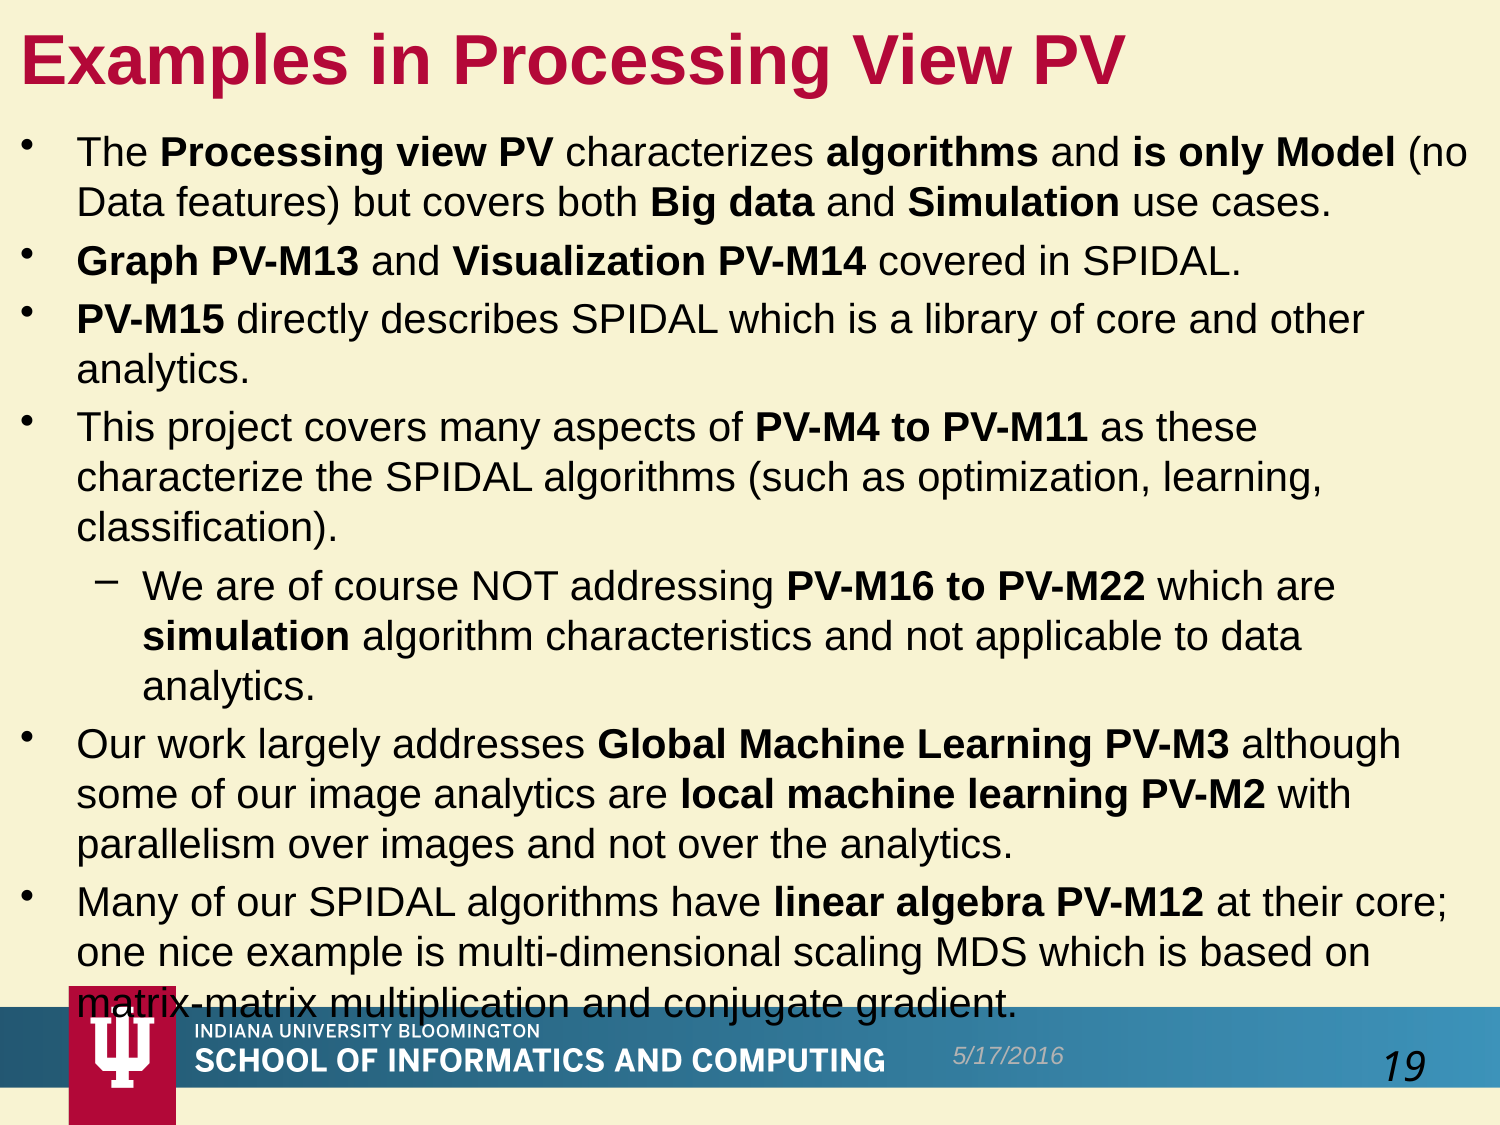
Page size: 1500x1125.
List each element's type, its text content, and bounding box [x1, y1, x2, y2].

slide_number 19 [1365, 1032, 1474, 1081]
list The Processing view PV characterizes algorithms and is only Model (no Data features) but covers both Big data and Simulation use cases. Graph PV-M13 and Visualization PV-M14 covered in SPIDAL. PV-M15 directly describes SPIDAL which is a library of core and other analytics. This project covers many aspects of PV-M4 to PV-M11 as these characterize the SPIDAL algorithms (such as optimization, learning, classification). We are of course NOT addressing PV-M16 to PV-M22 which are simulation algorithm characteristics and not applicable to data analytics. Our work largely addresses Global Machine Learning PV-M3 although some of our image analytics are local machine learning PV-M2 with parallelism over images and not over the analytics. Many of our SPIDAL algorithms have linear algebra PV-M12 at their core; one nice example is multi-dimensional scaling MDS which is based on matrix-matrix multiplication and conjugate gradient. [5, 117, 1500, 780]
title Examples in Processing View PV [5, 0, 1380, 113]
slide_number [937, 1024, 1275, 1085]
picture [0, 986, 1500, 1125]
